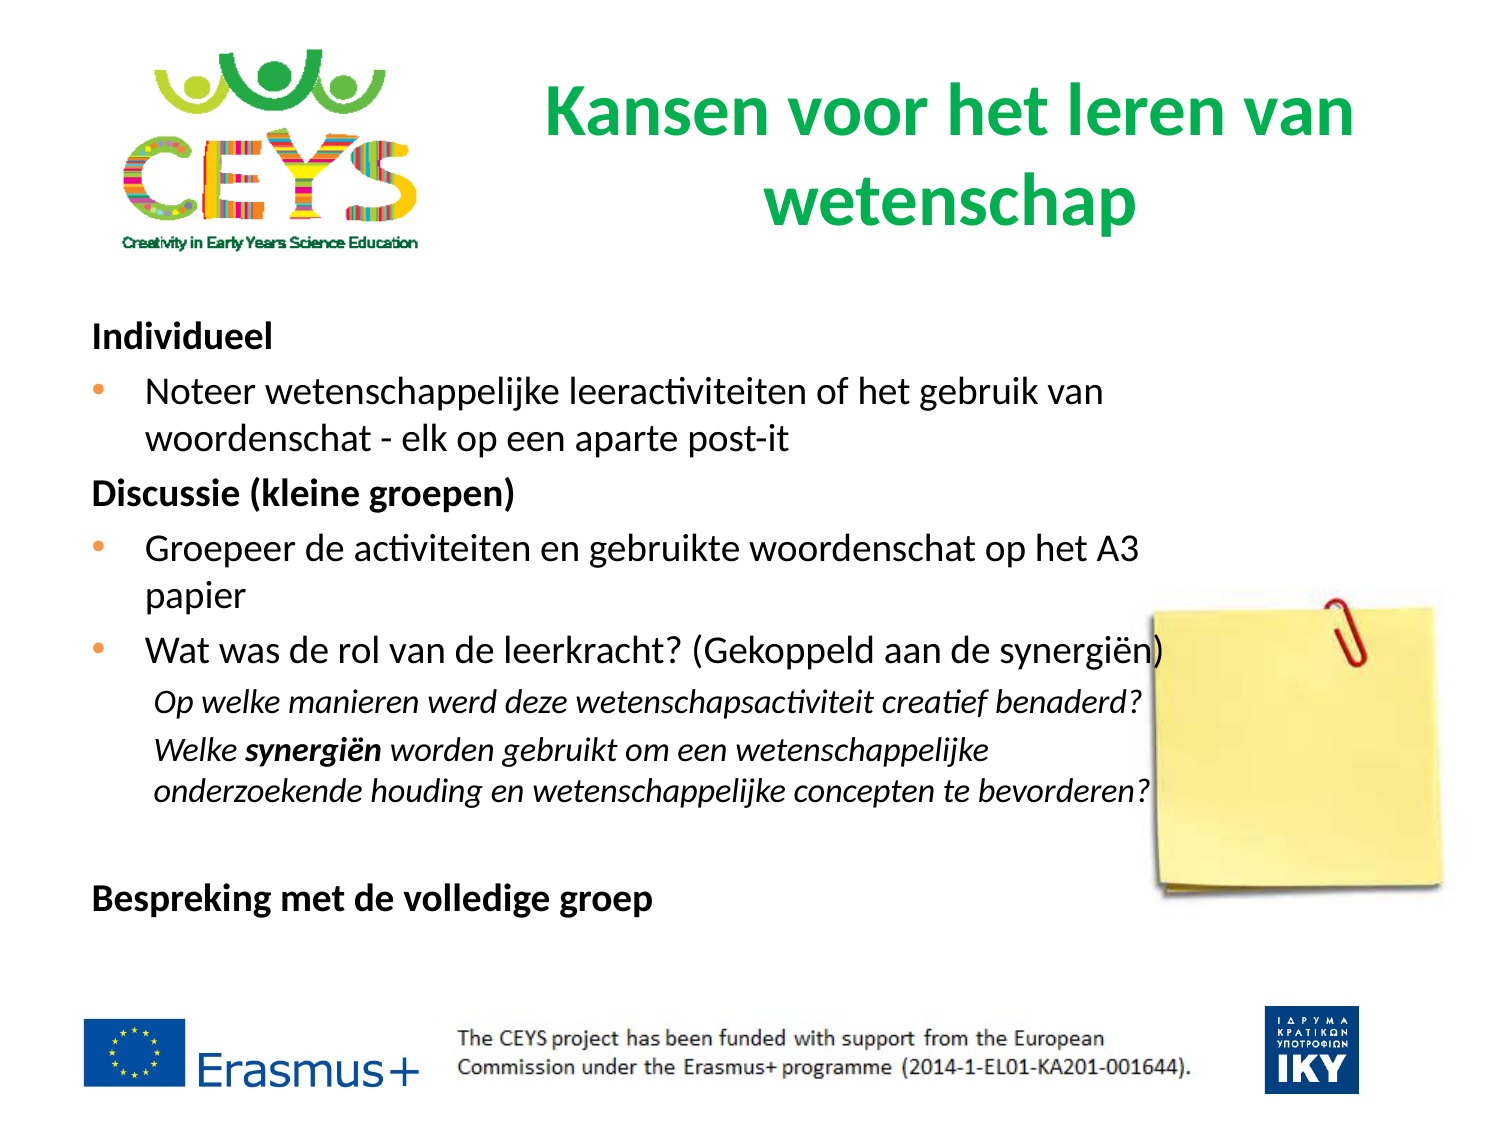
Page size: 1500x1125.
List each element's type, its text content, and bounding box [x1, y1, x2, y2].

picture [64, 999, 438, 1106]
title Kansen voor het leren van wetenschap [442, 45, 1459, 256]
picture [1264, 1005, 1359, 1094]
list Individueel Noteer wetenschappelijke leeractiviteiten of het gebruik van woordenschat - elk op een aparte post-it Discussie (kleine groepen) Groepeer de activiteiten en gebruikte woordenschat op het A3 papier Wat was de rol van de leerkracht? (Gekoppeld aan de synergiën) Op welke manieren werd deze wetenschapsactiviteit creatief benaderd? Welke synergiën worden gebruikt om een wetenschappelijke onderzoekende houding en wetenschappelijke concepten te bevorderen? Bespreking met de volledige groep [76, 302, 1185, 1024]
picture [1085, 574, 1500, 918]
picture [444, 1008, 1205, 1097]
